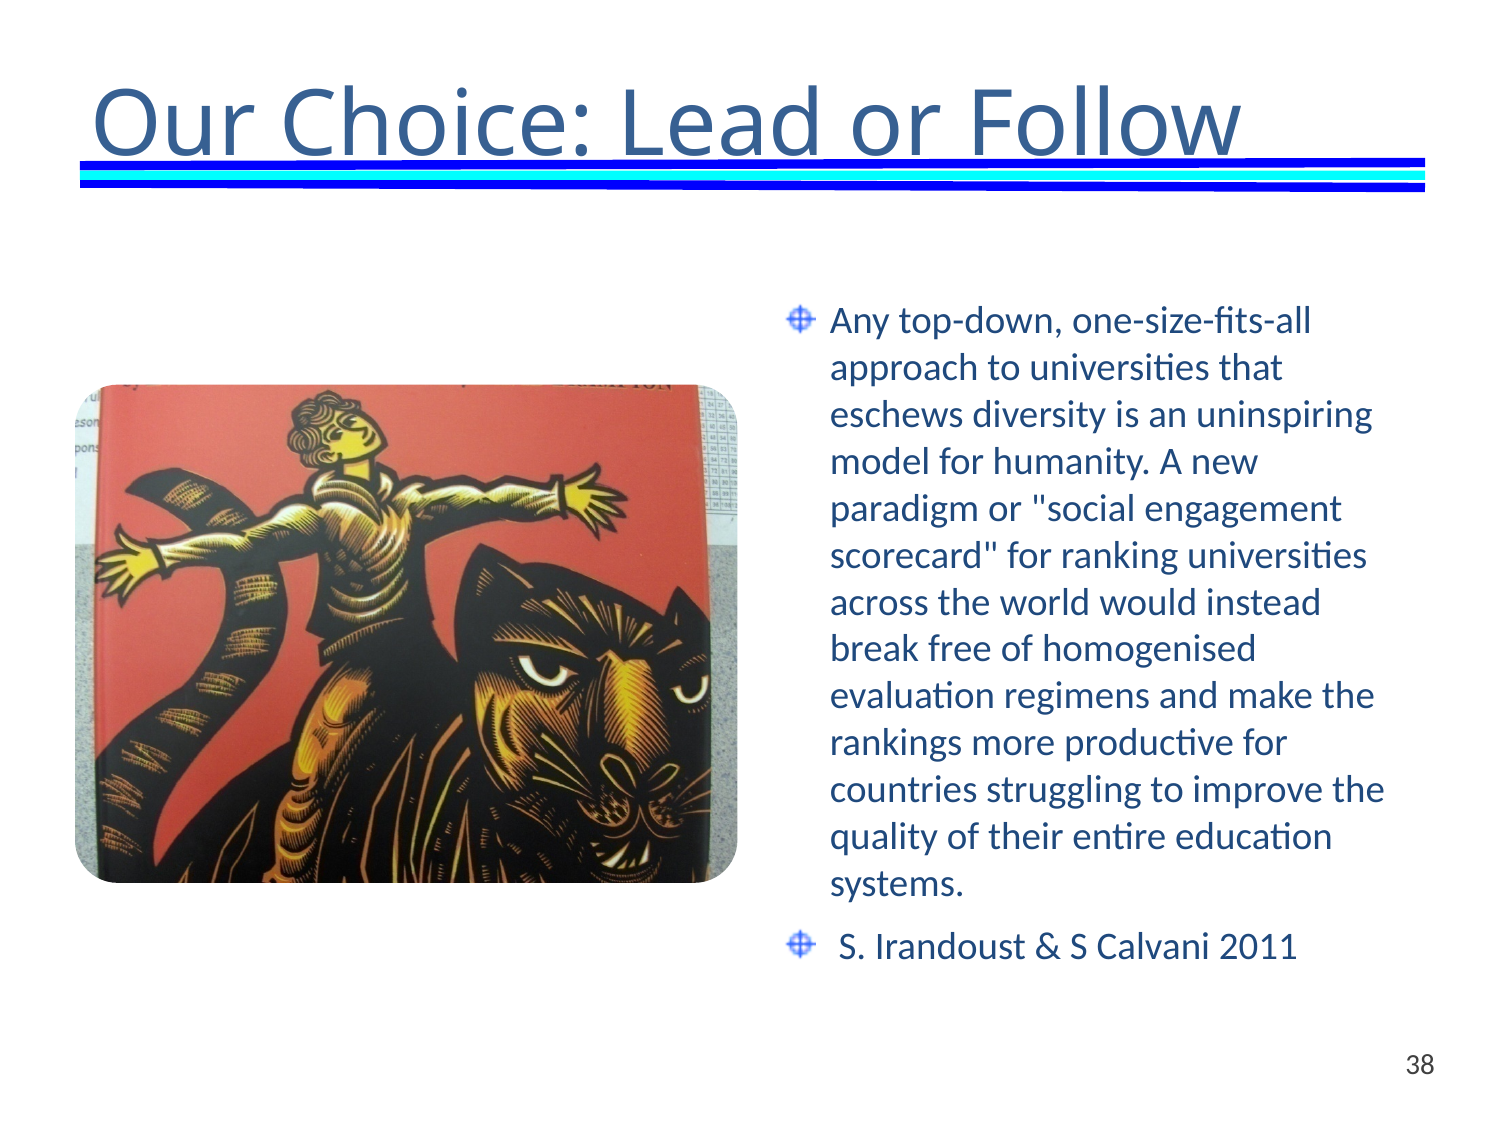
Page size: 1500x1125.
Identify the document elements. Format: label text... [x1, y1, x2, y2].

picture [777, 924, 816, 963]
slide_number 38 [1100, 1032, 1450, 1093]
list Any top-down, one-size-fits-all approach to universities that eschews diversity is an uninspiring model for humanity. A new paradigm or "social engagement scorecard" for ranking universities across the world would instead break free of homogenised evaluation regimens and make the rankings more productive for countries struggling to improve the quality of their entire education systems. S. Irandoust & S Calvani 2011 [762, 287, 1425, 980]
title Our Choice: Lead or Follow [75, 24, 1275, 213]
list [74, 384, 738, 884]
picture [777, 299, 816, 338]
